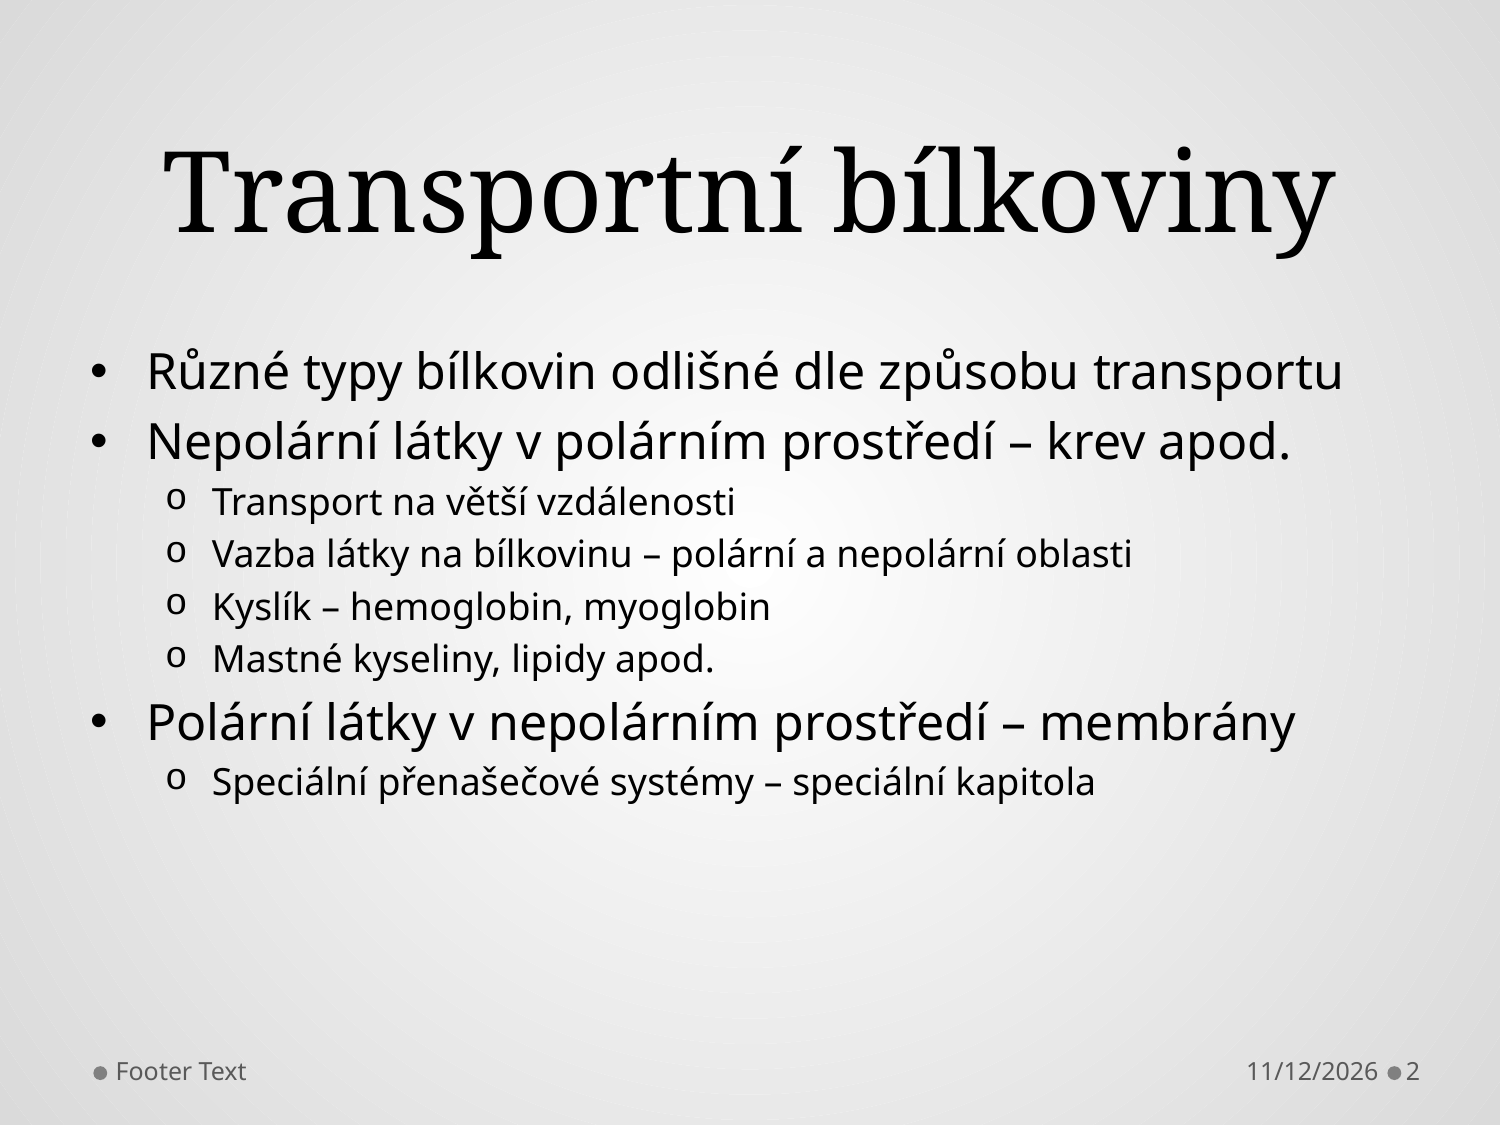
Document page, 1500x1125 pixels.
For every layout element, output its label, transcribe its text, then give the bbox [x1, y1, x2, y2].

title Transportní bílkoviny [75, 0, 1425, 262]
list Různé typy bílkovin odlišné dle způsobu transportu Nepolární látky v polárním prostředí – krev apod. Transport na větší vzdálenosti Vazba látky na bílkovinu – polární a nepolární oblasti Kyslík – hemoglobin, myoglobin Mastné kyseliny, lipidy apod. Polární látky v nepolárním prostředí – membrány Speciální přenašečové systémy – speciální kapitola [75, 262, 1425, 1005]
footer Footer Text [108, 1042, 576, 1103]
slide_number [1043, 1042, 1386, 1103]
slide_number 2 [1401, 1042, 1494, 1103]
